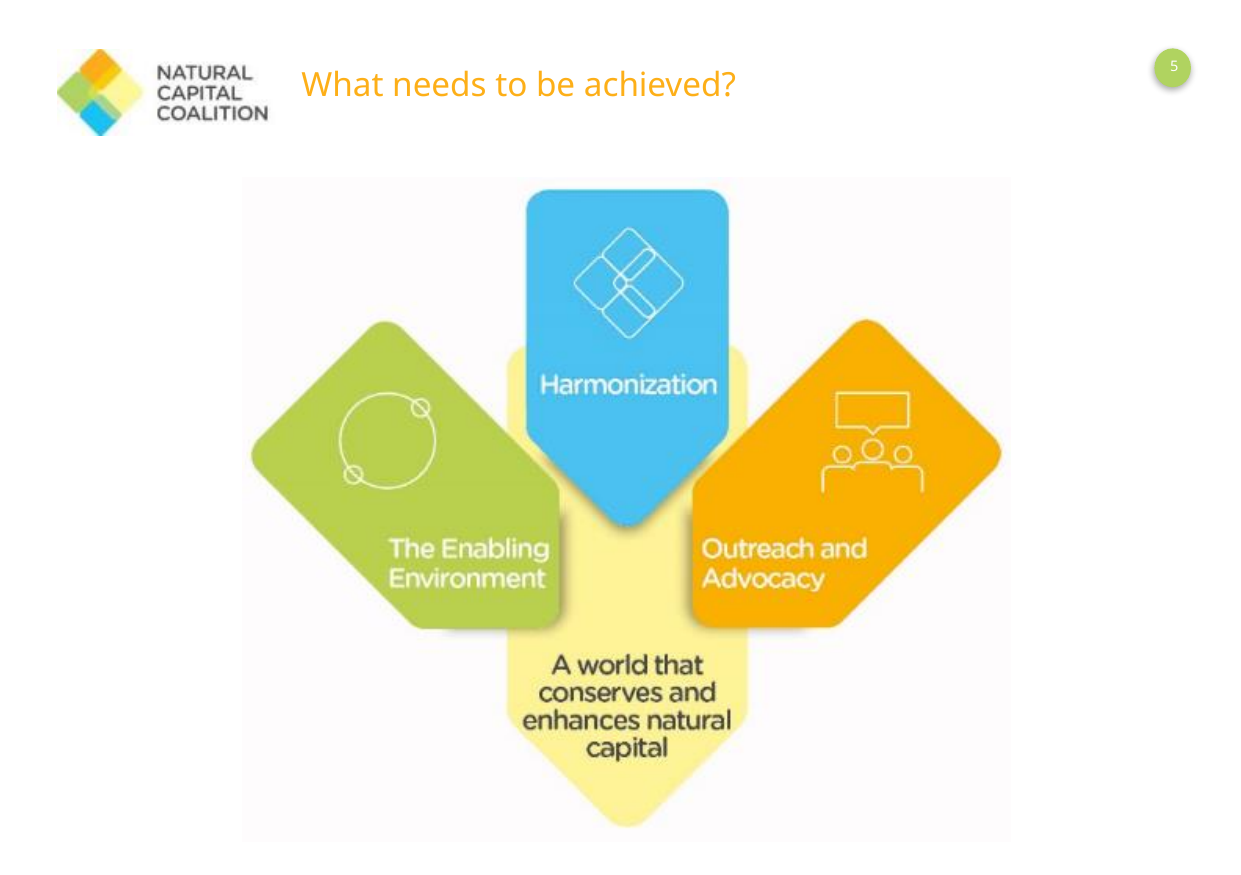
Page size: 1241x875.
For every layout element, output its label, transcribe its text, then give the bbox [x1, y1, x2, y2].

text_box What needs to be achieved? [289, 47, 1241, 120]
picture [242, 177, 1011, 843]
picture [57, 49, 282, 136]
